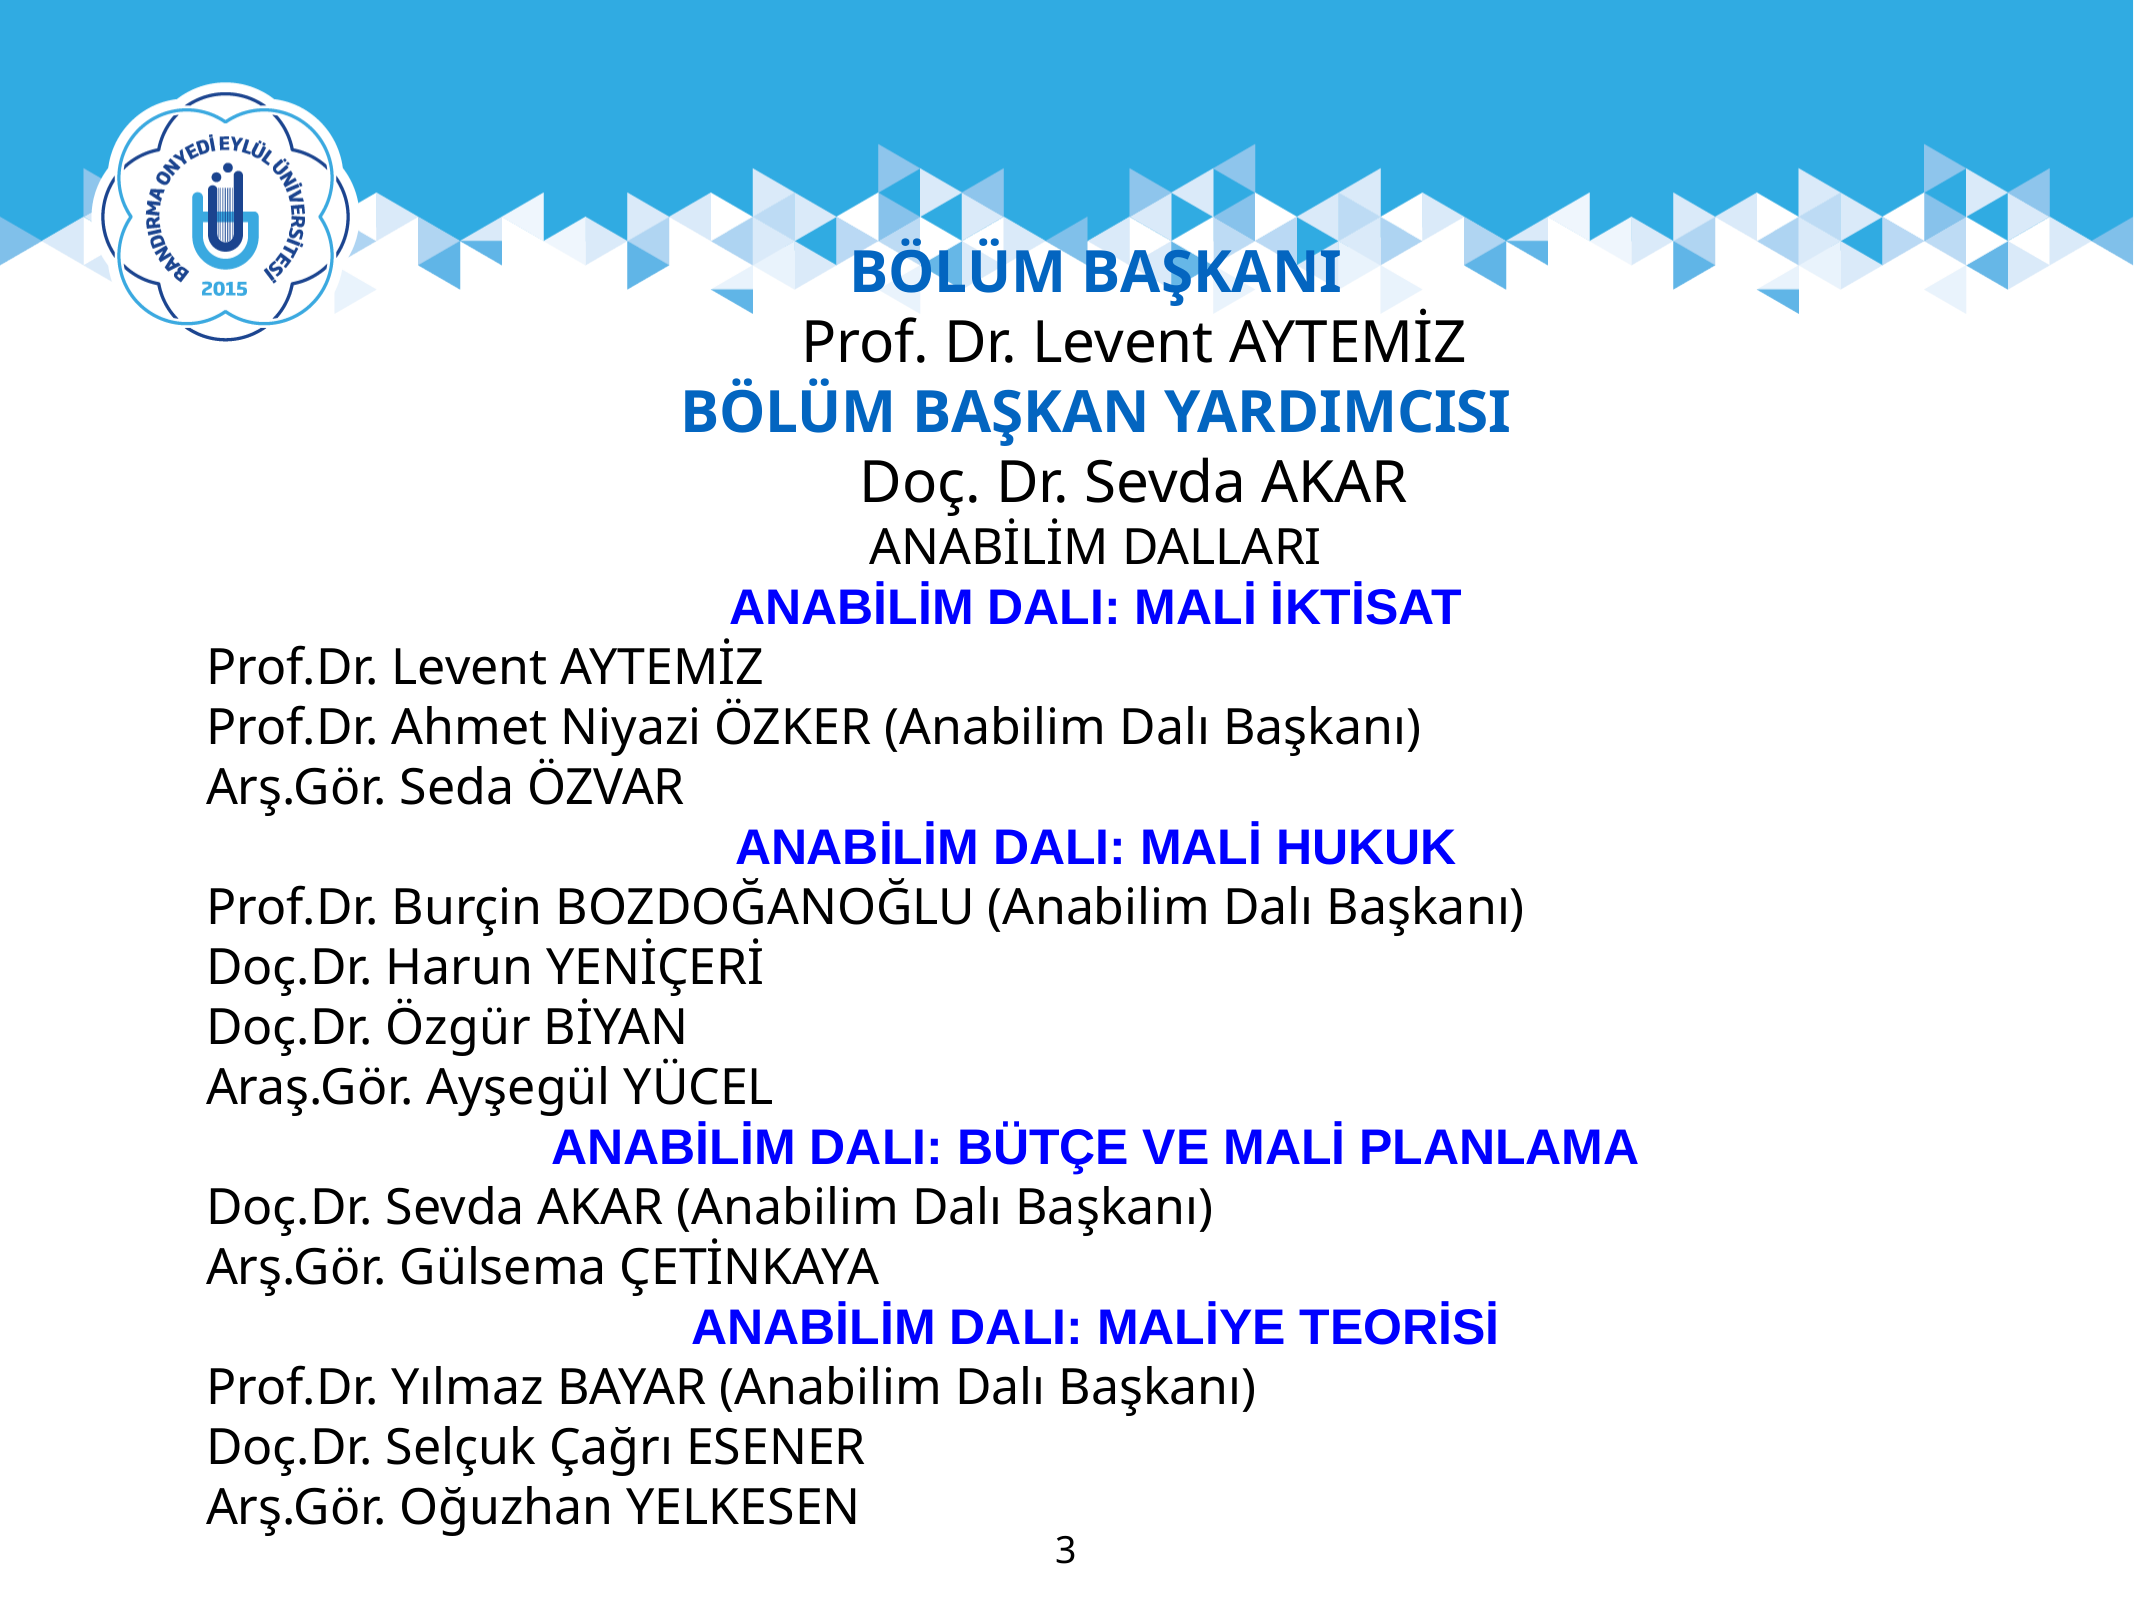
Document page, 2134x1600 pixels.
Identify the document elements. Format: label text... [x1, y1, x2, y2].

picture [0, 0, 2134, 352]
text_box BÖLÜM BAŞKANI Prof. Dr. Levent AYTEMİZ BÖLÜM BAŞKAN YARDIMCISI Doç. Dr. Sevda AKAR ANABİLİM DALLARI ANABİLİM DALI: MALİ İKTİSAT Prof.Dr. Levent AYTEMİZ Prof.Dr. Ahmet Niyazi ÖZKER (Anabilim Dalı Başkanı) Arş.Gör. Seda ÖZVAR ANABİLİM DALI: MALİ HUKUK Prof.Dr. Burçin BOZDOĞANOĞLU (Anabilim Dalı Başkanı) Doç.Dr. Harun YENİÇERİ Doç.Dr. Özgür BİYAN Araş.Gör. Ayşegül YÜCEL ANABİLİM DALI: BÜTÇE VE MALİ PLANLAMA Doç.Dr. Sevda AKAR (Anabilim Dalı Başkanı) Arş.Gör. Gülsema ÇETİNKAYA ANABİLİM DALI: MALİYE TEORİSİ Prof.Dr. Yılmaz BAYAR (Anabilim Dalı Başkanı) Doç.Dr. Selçuk Çağrı ESENER Arş.Gör. Oğuzhan YELKESEN [197, 225, 1994, 1543]
slide_number 3 [1034, 1517, 1097, 1581]
